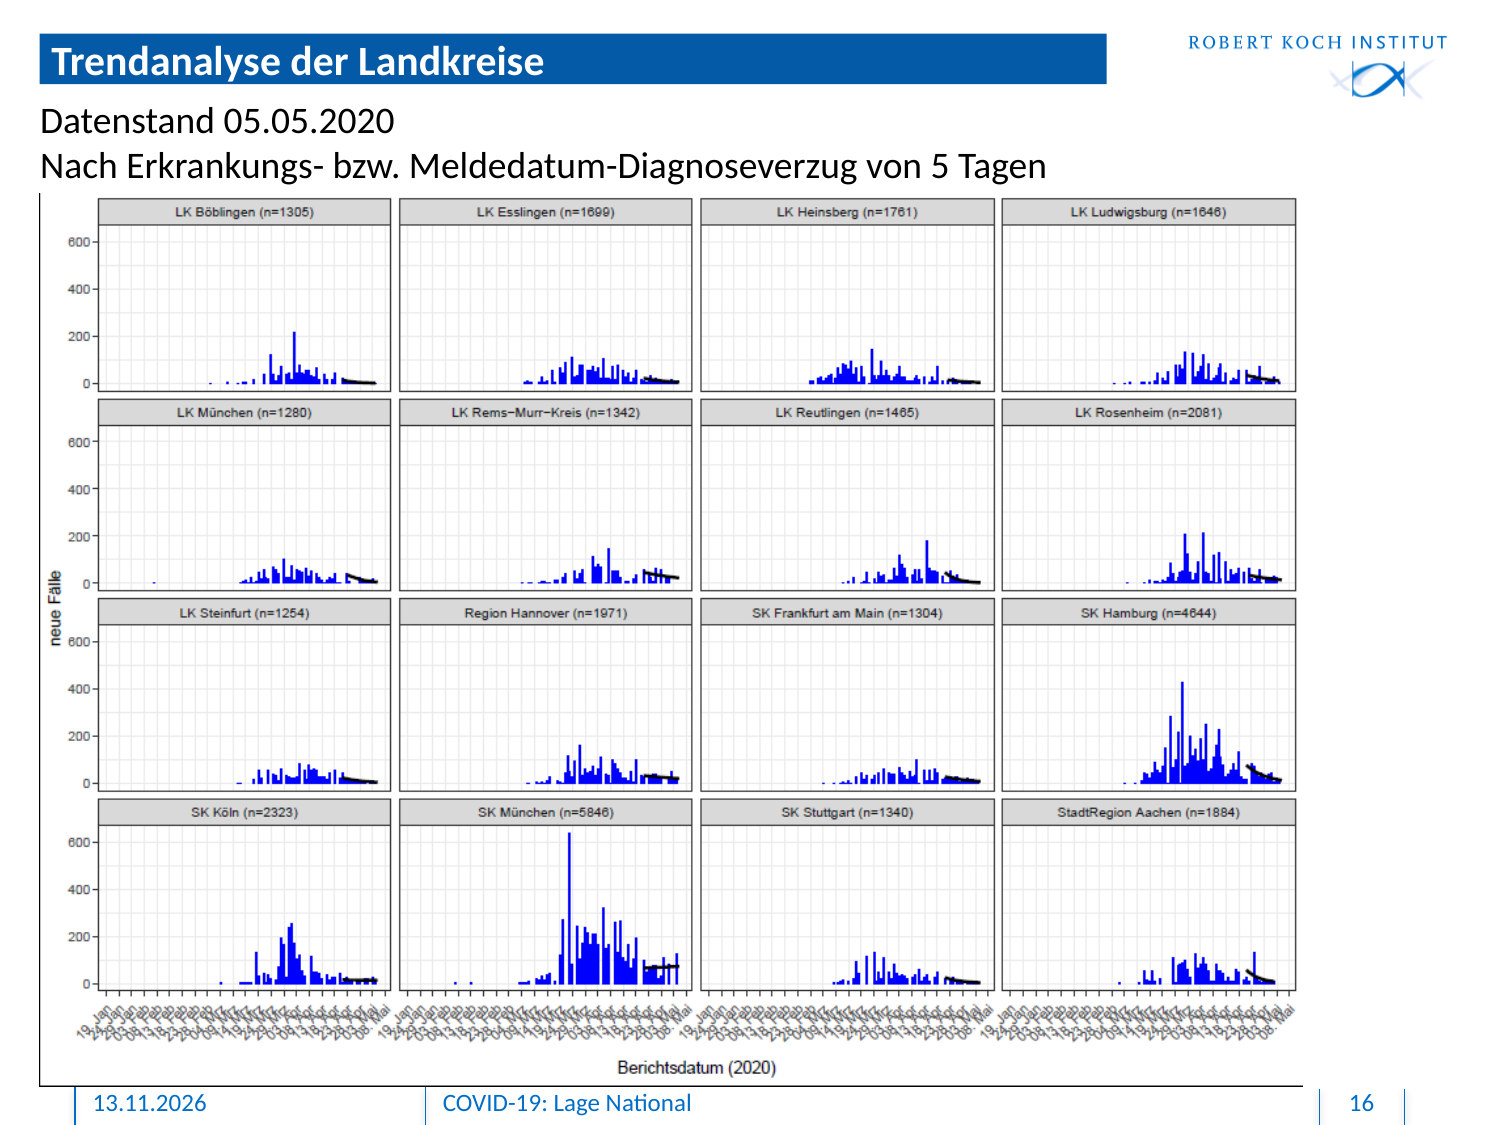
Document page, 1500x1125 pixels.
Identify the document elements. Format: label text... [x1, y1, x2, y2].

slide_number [92, 1096, 398, 1119]
title Trendanalyse der Landkreise [39, 33, 1107, 85]
text_box Nach Erkrankungs- bzw. Meldedatum-Diagnoseverzug von 5 Tagen [25, 133, 1188, 193]
picture [39, 193, 1303, 1087]
text_box Datenstand 05.05.2020 [25, 89, 690, 133]
footer COVID-19: Lage National [442, 1096, 1293, 1119]
picture [1182, 29, 1454, 109]
slide_number 16 [1321, 1086, 1403, 1119]
